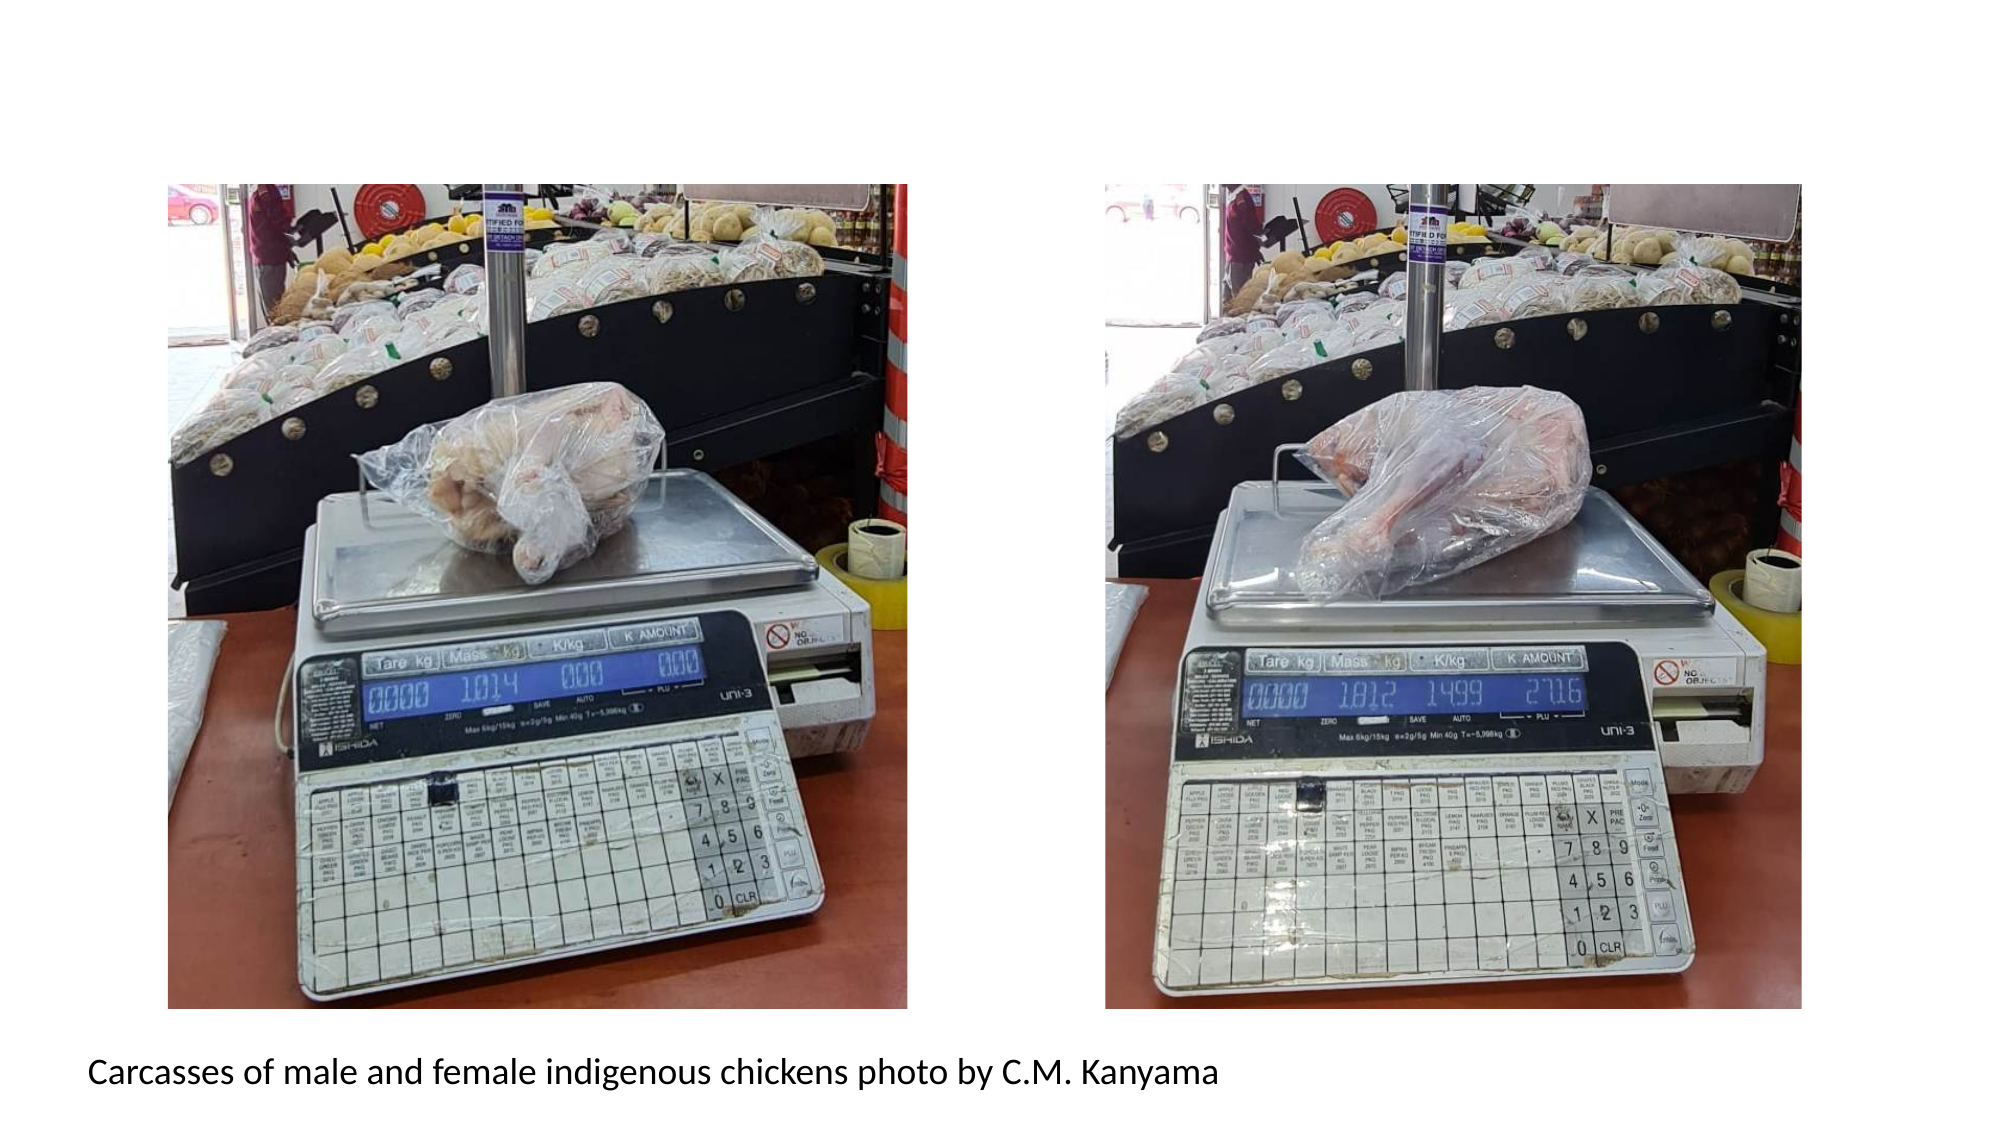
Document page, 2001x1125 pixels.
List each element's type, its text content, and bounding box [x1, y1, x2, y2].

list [1105, 184, 1802, 1009]
text_box Carcasses of male and female indigenous chickens photo by C.M. Kanyama [73, 1039, 1236, 1100]
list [167, 184, 908, 1009]
